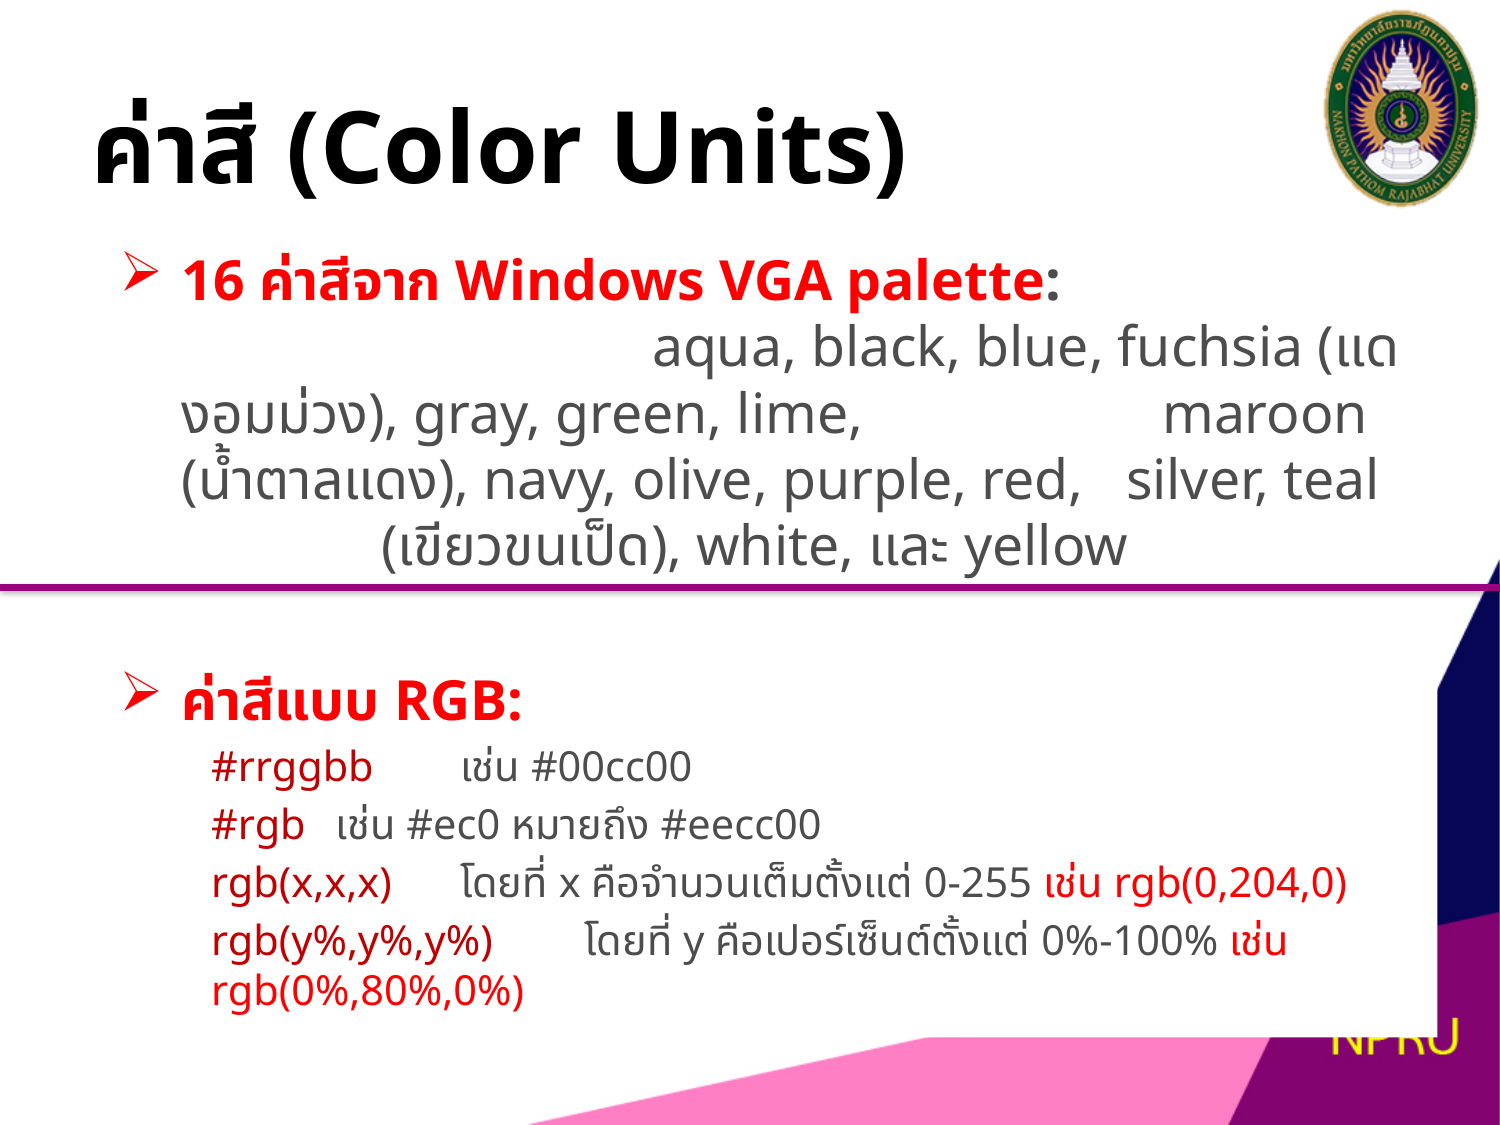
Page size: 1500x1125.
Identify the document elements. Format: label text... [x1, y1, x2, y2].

title ค่าสี (Color Units) [76, 90, 1307, 197]
list 16 ค่าสีจาก Windows VGA palette: aqua, black, blue, fuchsia (แดงอมม่วง), gray, green, lime, maroon (น้ำตาลแดง), navy, olive, purple, red, silver, teal (เขียวขนเป็ด), white, และ yellow ค่าสีแบบ RGB: #rrggbb เช่น #00cc00 #rgb เช่น #ec0 หมายถึง #eecc00 rgb(x,x,x) โดยที่ x คือจำนวนเต็มตั้งแต่ 0-255 เช่น rgb(0,204,0) rgb(y%,y%,y%) โดยที่ y คือเปอร์เซ็นต์ตั้งแต่ 0%-100% เช่น rgb(0%,80%,0%) [62, 237, 1438, 583]
picture [0, 0, 1500, 584]
list 16 ค่าสีจาก Windows VGA palette: aqua, black, blue, fuchsia (แดงอมม่วง), gray, green, lime, maroon (น้ำตาลแดง), navy, olive, purple, red, silver, teal (เขียวขนเป็ด), white, และ yellow ค่าสีแบบ RGB: #rrggbb เช่น #00cc00 #rgb เช่น #ec0 หมายถึง #eecc00 rgb(x,x,x) โดยที่ x คือจำนวนเต็มตั้งแต่ 0-255 เช่น rgb(0,204,0) rgb(y%,y%,y%) โดยที่ y คือเปอร์เซ็นต์ตั้งแต่ 0%-100% เช่น rgb(0%,80%,0%) [62, 598, 1438, 1038]
picture [0, 591, 1500, 1125]
